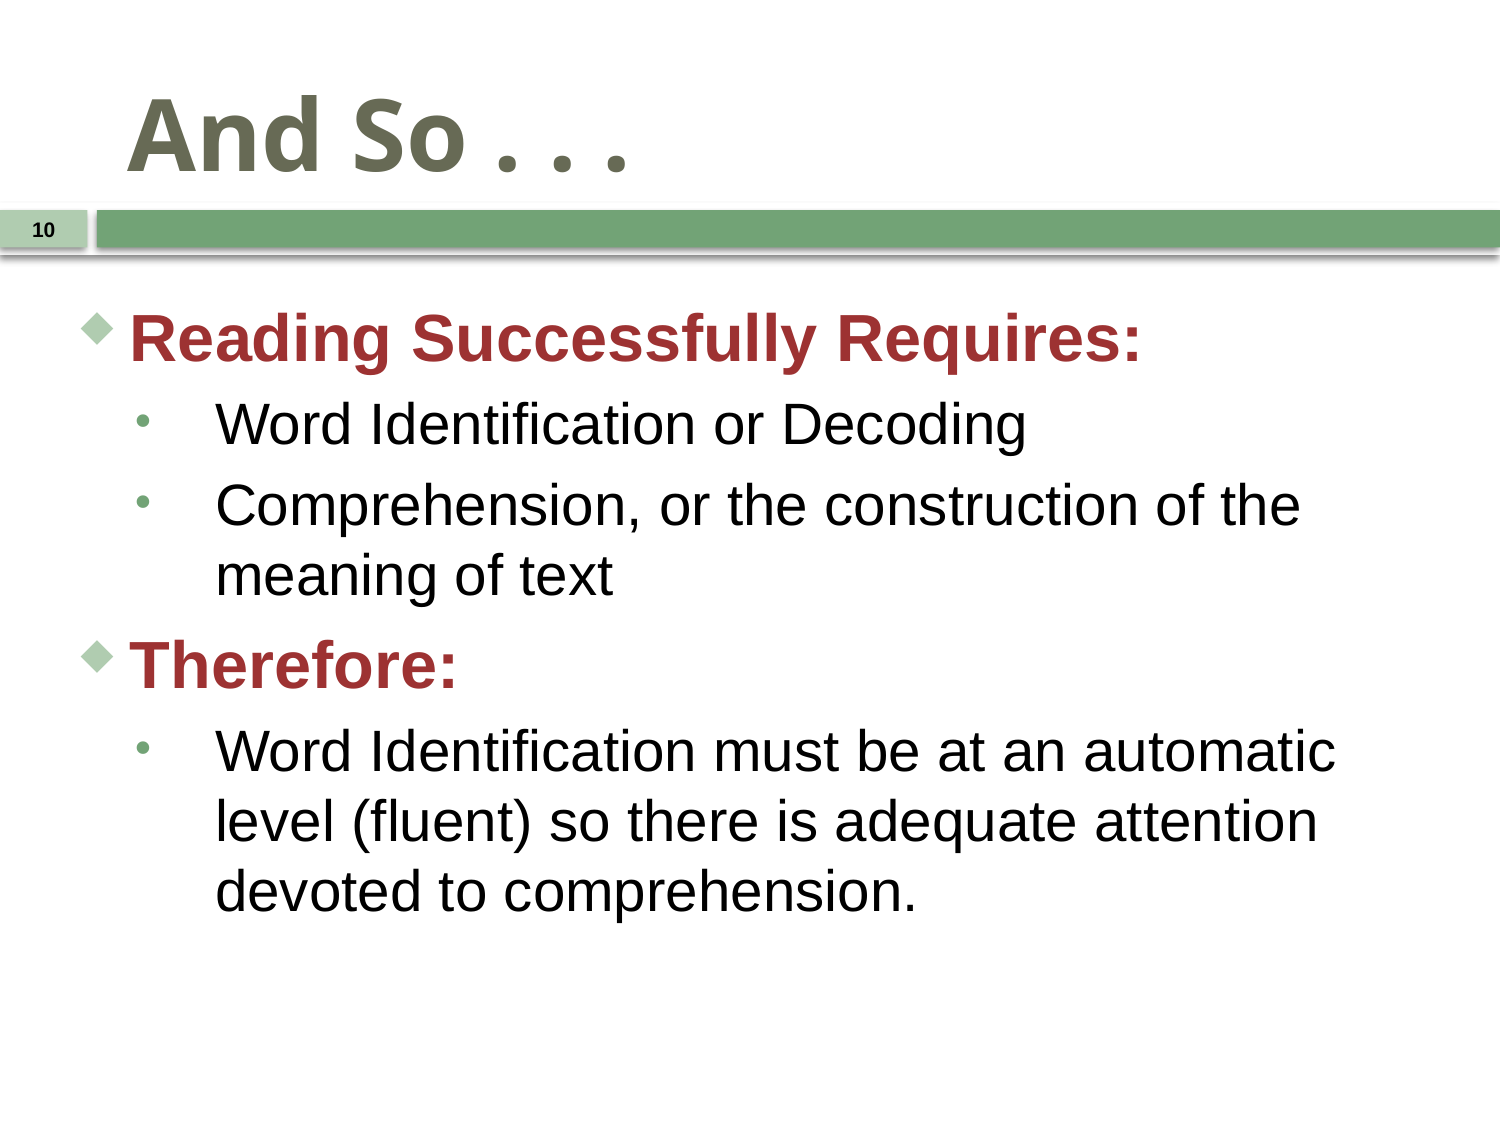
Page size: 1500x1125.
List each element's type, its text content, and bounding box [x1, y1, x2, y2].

list Reading Successfully Requires: Word Identification or Decoding Comprehension, or the construction of the meaning of text Therefore: Word Identification must be at an automatic level (fluent) so there is adequate attention devoted to comprehension. [62, 200, 1463, 1043]
slide_number 10 [0, 208, 88, 249]
title And So . . . [112, 37, 1388, 225]
